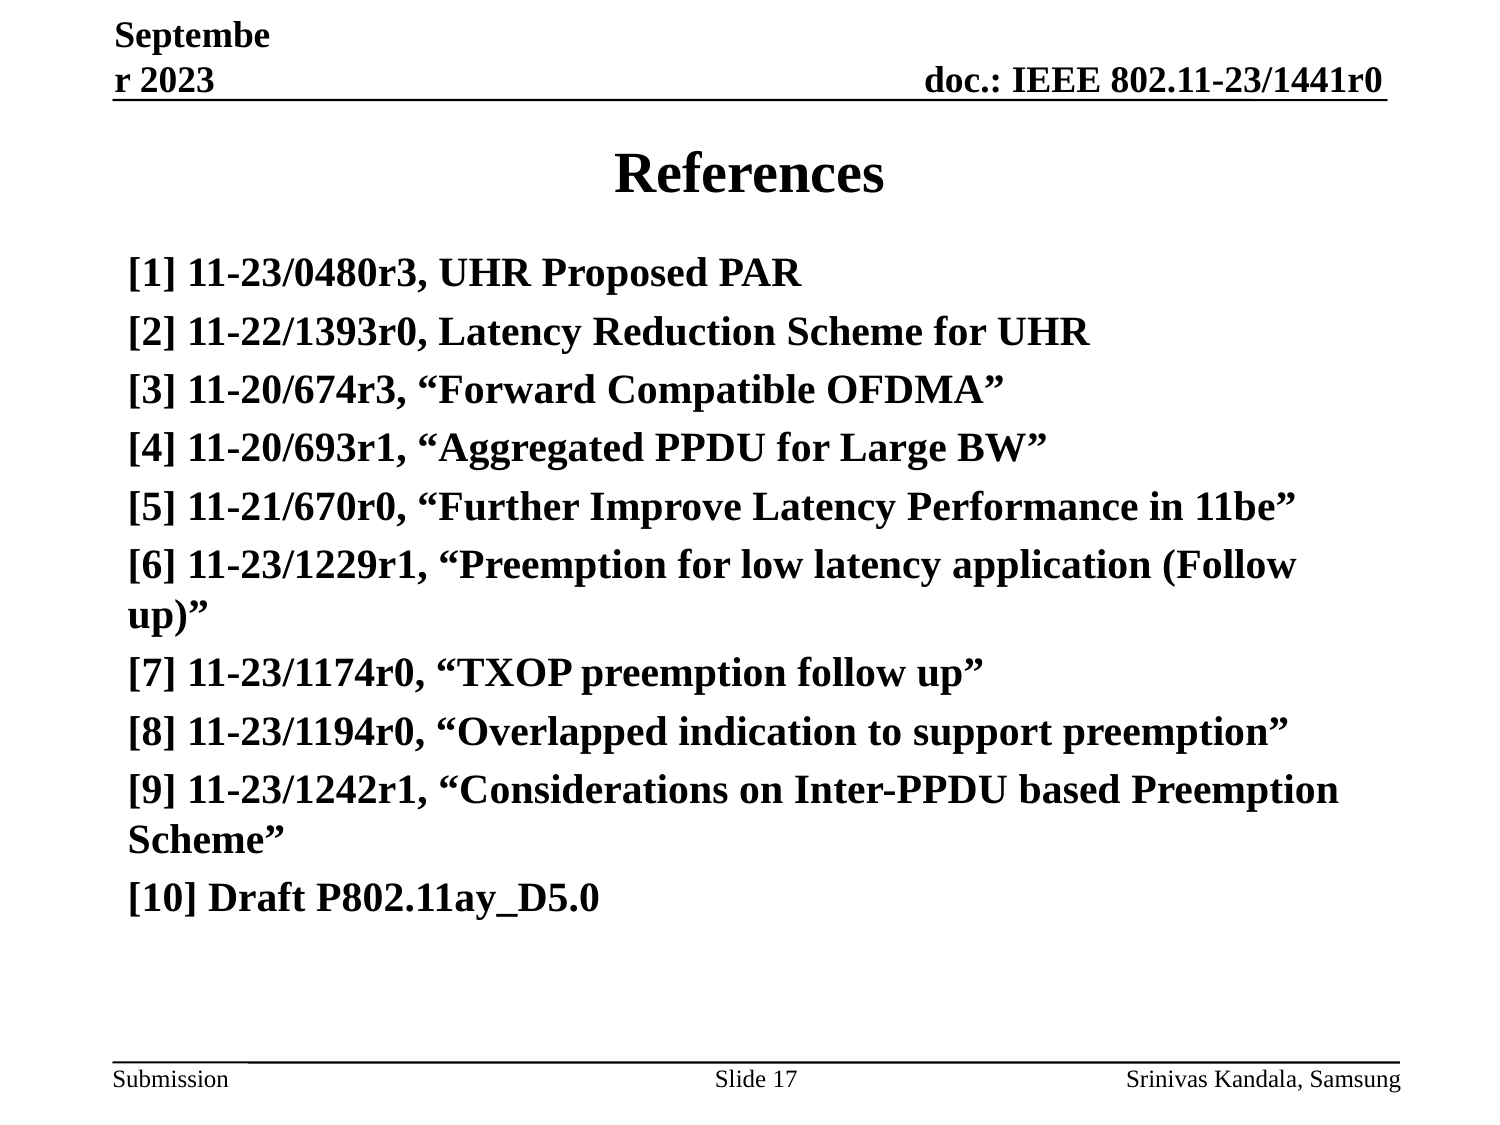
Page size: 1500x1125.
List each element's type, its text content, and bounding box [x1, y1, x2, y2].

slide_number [114, 54, 274, 101]
title References [112, 112, 1388, 226]
footer Srinivas Kandala, Samsung [1122, 1061, 1402, 1093]
list [1] 11-23/0480r3, UHR Proposed PAR [2] 11-22/1393r0, Latency Reduction Scheme for UHR [3] 11-20/674r3, “Forward Compatible OFDMA” [4] 11-20/693r1, “Aggregated PPDU for Large BW” [5] 11-21/670r0, “Further Improve Latency Performance in 11be” [6] 11-23/1229r1, “Preemption for low latency application (Follow up)” [7] 11-23/1174r0, “TXOP preemption follow up” [8] 11-23/1194r0, “Overlapped indication to support preemption” [9] 11-23/1242r1, “Considerations on Inter-PPDU based Preemption Scheme” [10] Draft P802.11ay_D5.0 [112, 237, 1388, 1001]
slide_number Slide 17 [712, 1061, 800, 1093]
